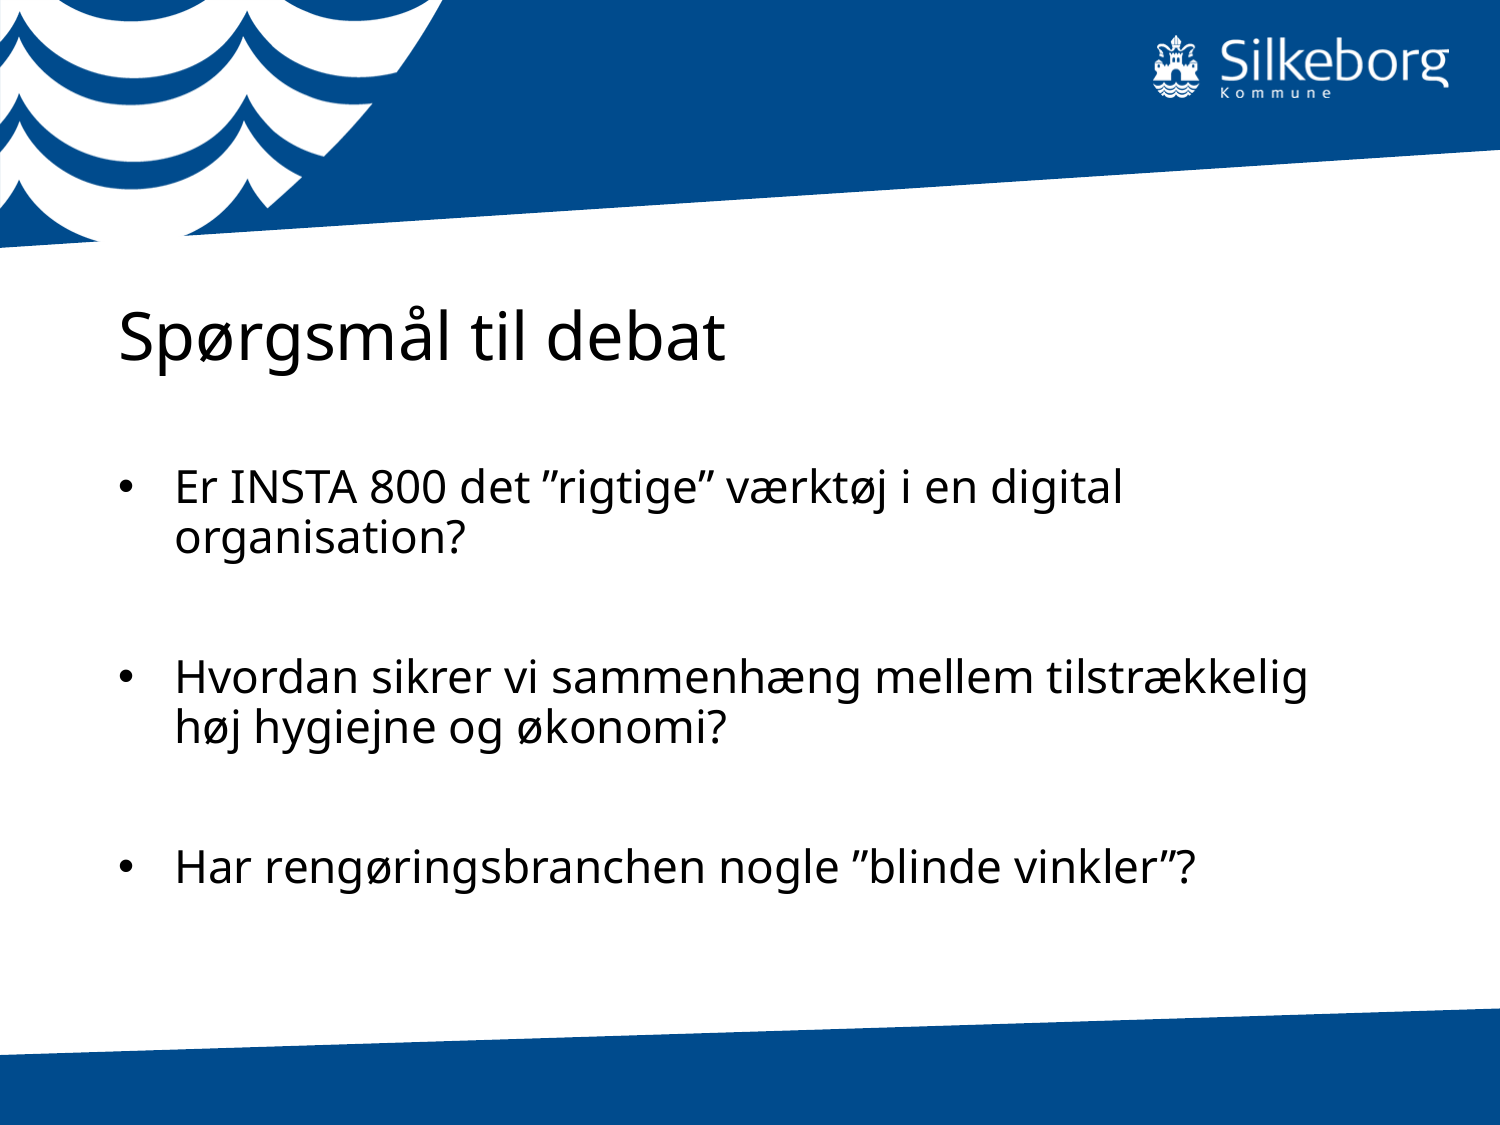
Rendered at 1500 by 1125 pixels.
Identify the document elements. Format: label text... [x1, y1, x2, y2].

picture [0, 0, 443, 246]
list Er INSTA 800 det ”rigtige” værktøj i en digital organisation? Hvordan sikrer vi sammenhæng mellem tilstrækkelig høj hygiejne og økonomi? Har rengøringsbranchen nogle ”blinde vinkler”? [103, 380, 1397, 1007]
list Spørgsmål til debat [103, 295, 1397, 380]
picture [1153, 35, 1449, 98]
